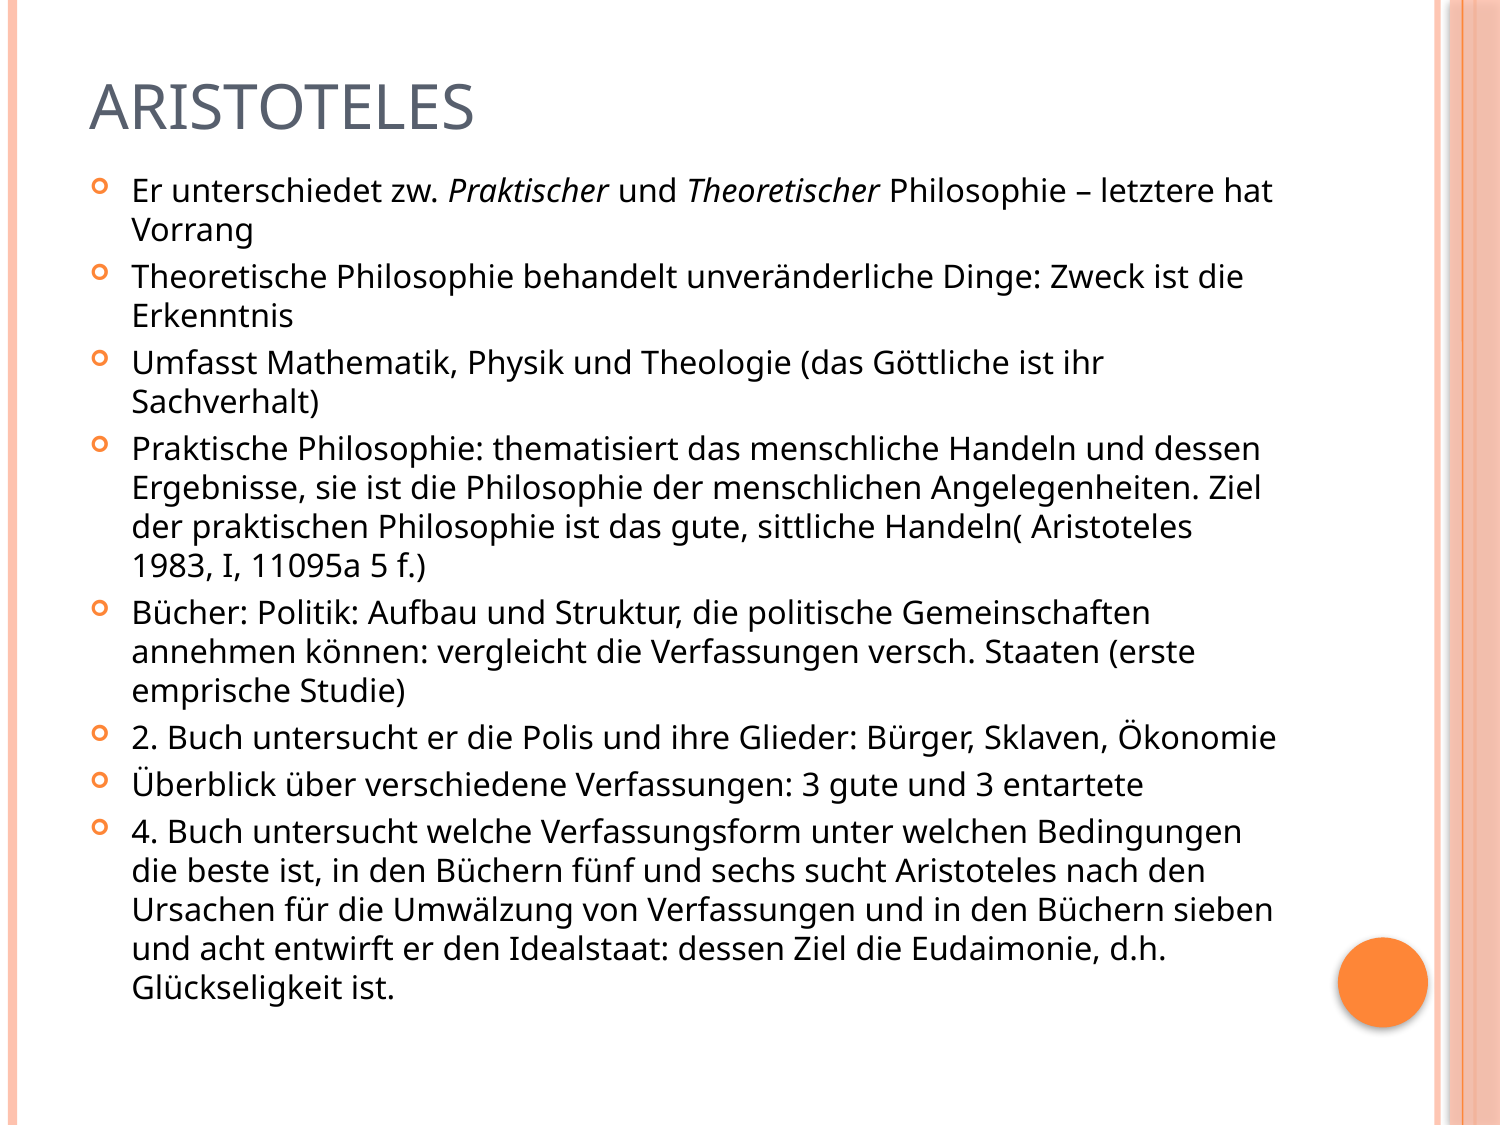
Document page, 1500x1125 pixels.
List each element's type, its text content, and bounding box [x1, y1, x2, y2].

title Aristoteles [75, 45, 1300, 150]
list Er unterschiedet zw. Praktischer und Theoretischer Philosophie – letztere hat Vorrang Theoretische Philosophie behandelt unveränderliche Dinge: Zweck ist die Erkenntnis Umfasst Mathematik, Physik und Theologie (das Göttliche ist ihr Sachverhalt) Praktische Philosophie: thematisiert das menschliche Handeln und dessen Ergebnisse, sie ist die Philosophie der menschlichen Angelegenheiten. Ziel der praktischen Philosophie ist das gute, sittliche Handeln( Aristoteles 1983, I, 11095a 5 f.) Bücher: Politik: Aufbau und Struktur, die politische Gemeinschaften annehmen können: vergleicht die Verfassungen versch. Staaten (erste emprische Studie) 2. Buch untersucht er die Polis und ihre Glieder: Bürger, Sklaven, Ökonomie Überblick über verschiedene Verfassungen: 3 gute und 3 entartete 4. Buch untersucht welche Verfassungsform unter welchen Bedingungen die beste ist, in den Büchern fünf und sechs sucht Aristoteles nach den Ursachen für die Umwälzung von Verfassungen und in den Büchern sieben und acht entwirft er den Idealstaat: dessen Ziel die Eudaimonie, d.h. Glückseligkeit ist. [75, 162, 1300, 1062]
